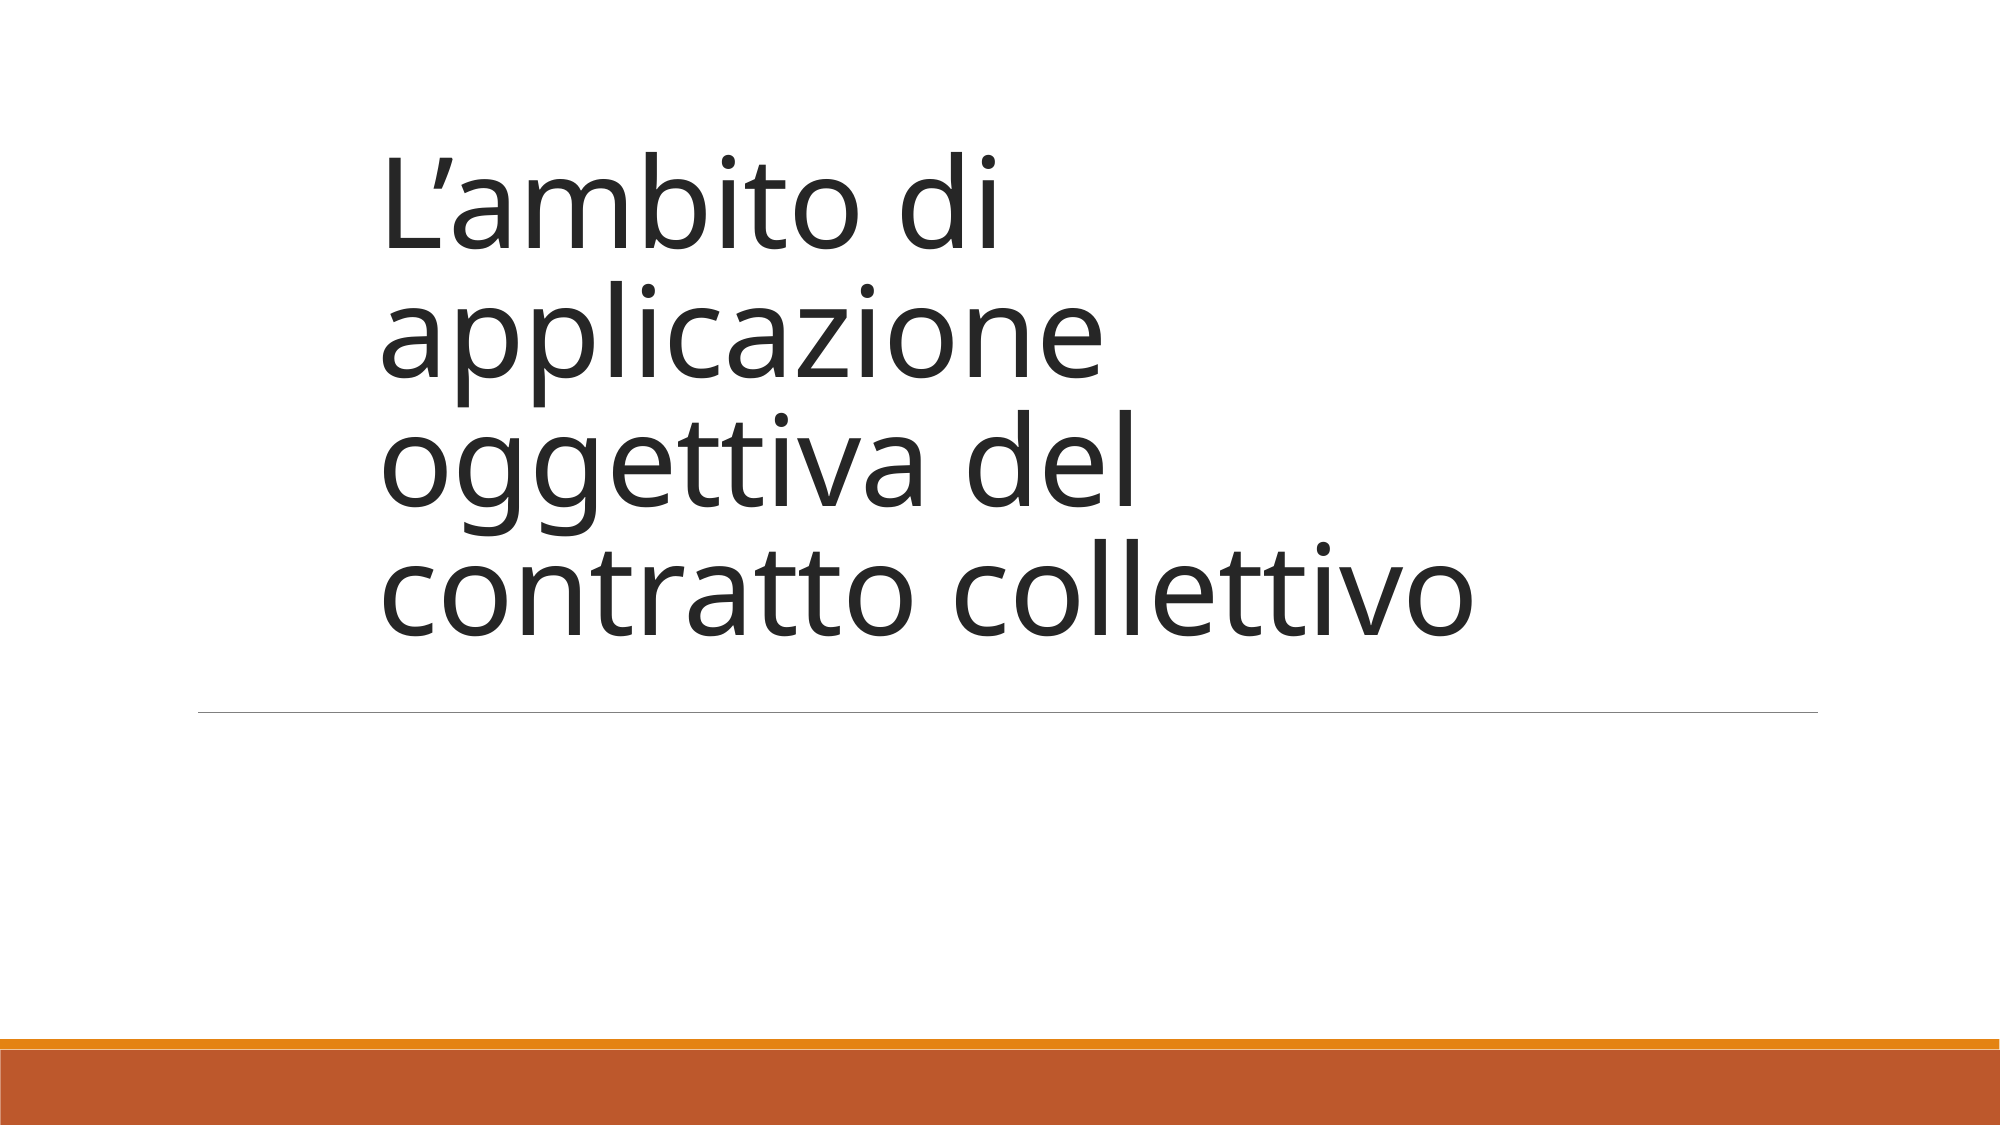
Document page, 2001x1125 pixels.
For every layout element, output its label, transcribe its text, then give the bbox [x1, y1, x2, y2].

title L’ambito di applicazione oggettiva del contratto collettivo [362, 137, 1638, 669]
